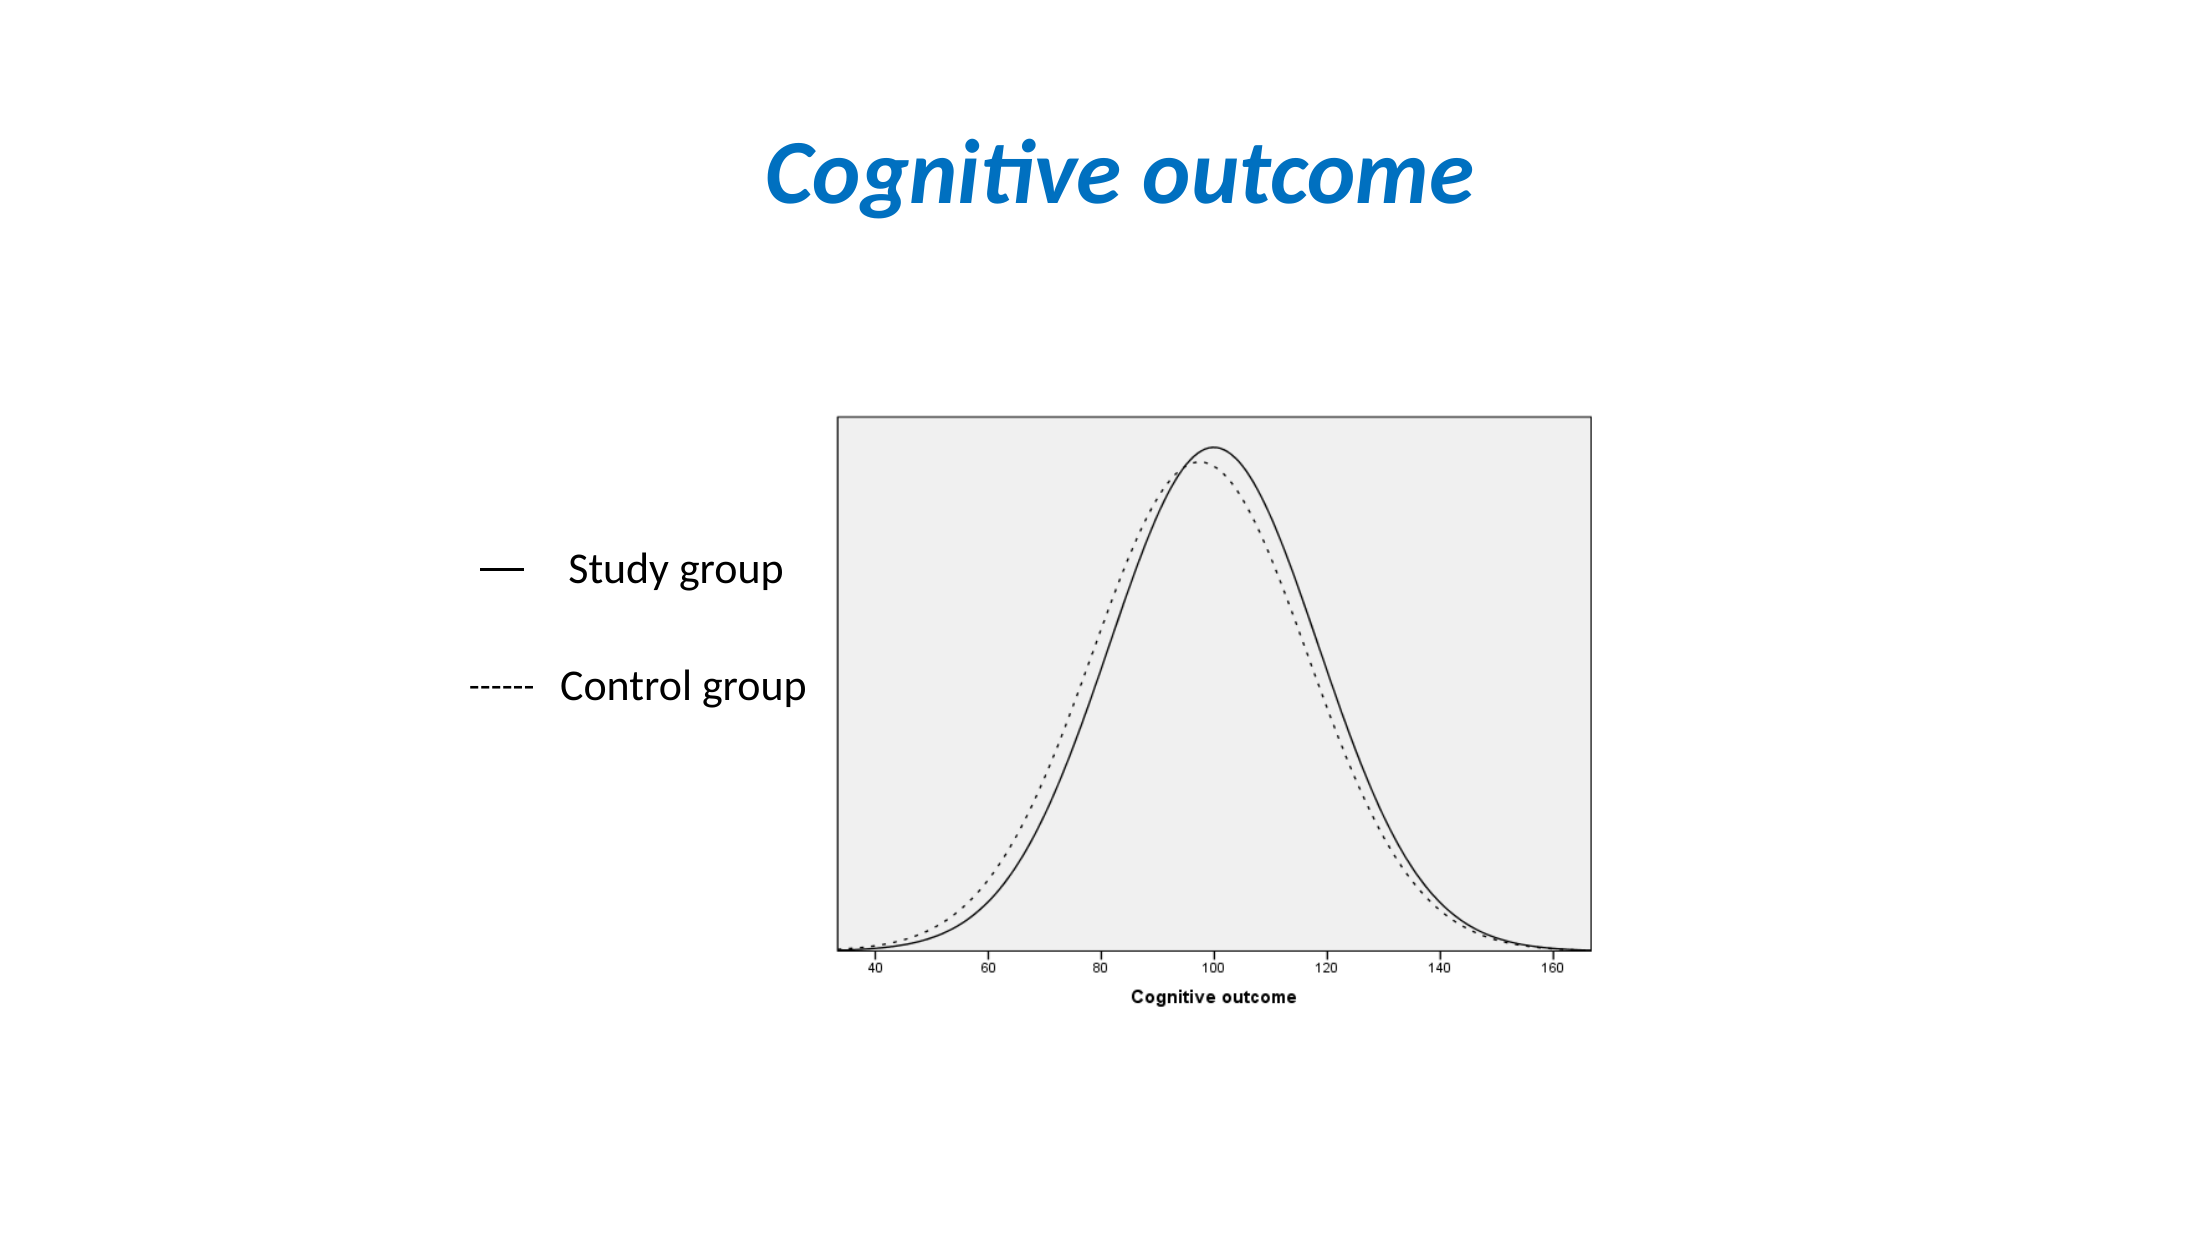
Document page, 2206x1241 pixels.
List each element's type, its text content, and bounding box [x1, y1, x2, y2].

title Cognitive outcome [627, 105, 1613, 231]
text_box Study group [543, 532, 809, 600]
text_box Control group [526, 649, 825, 717]
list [830, 411, 1608, 1025]
text_box ------ [454, 655, 550, 711]
